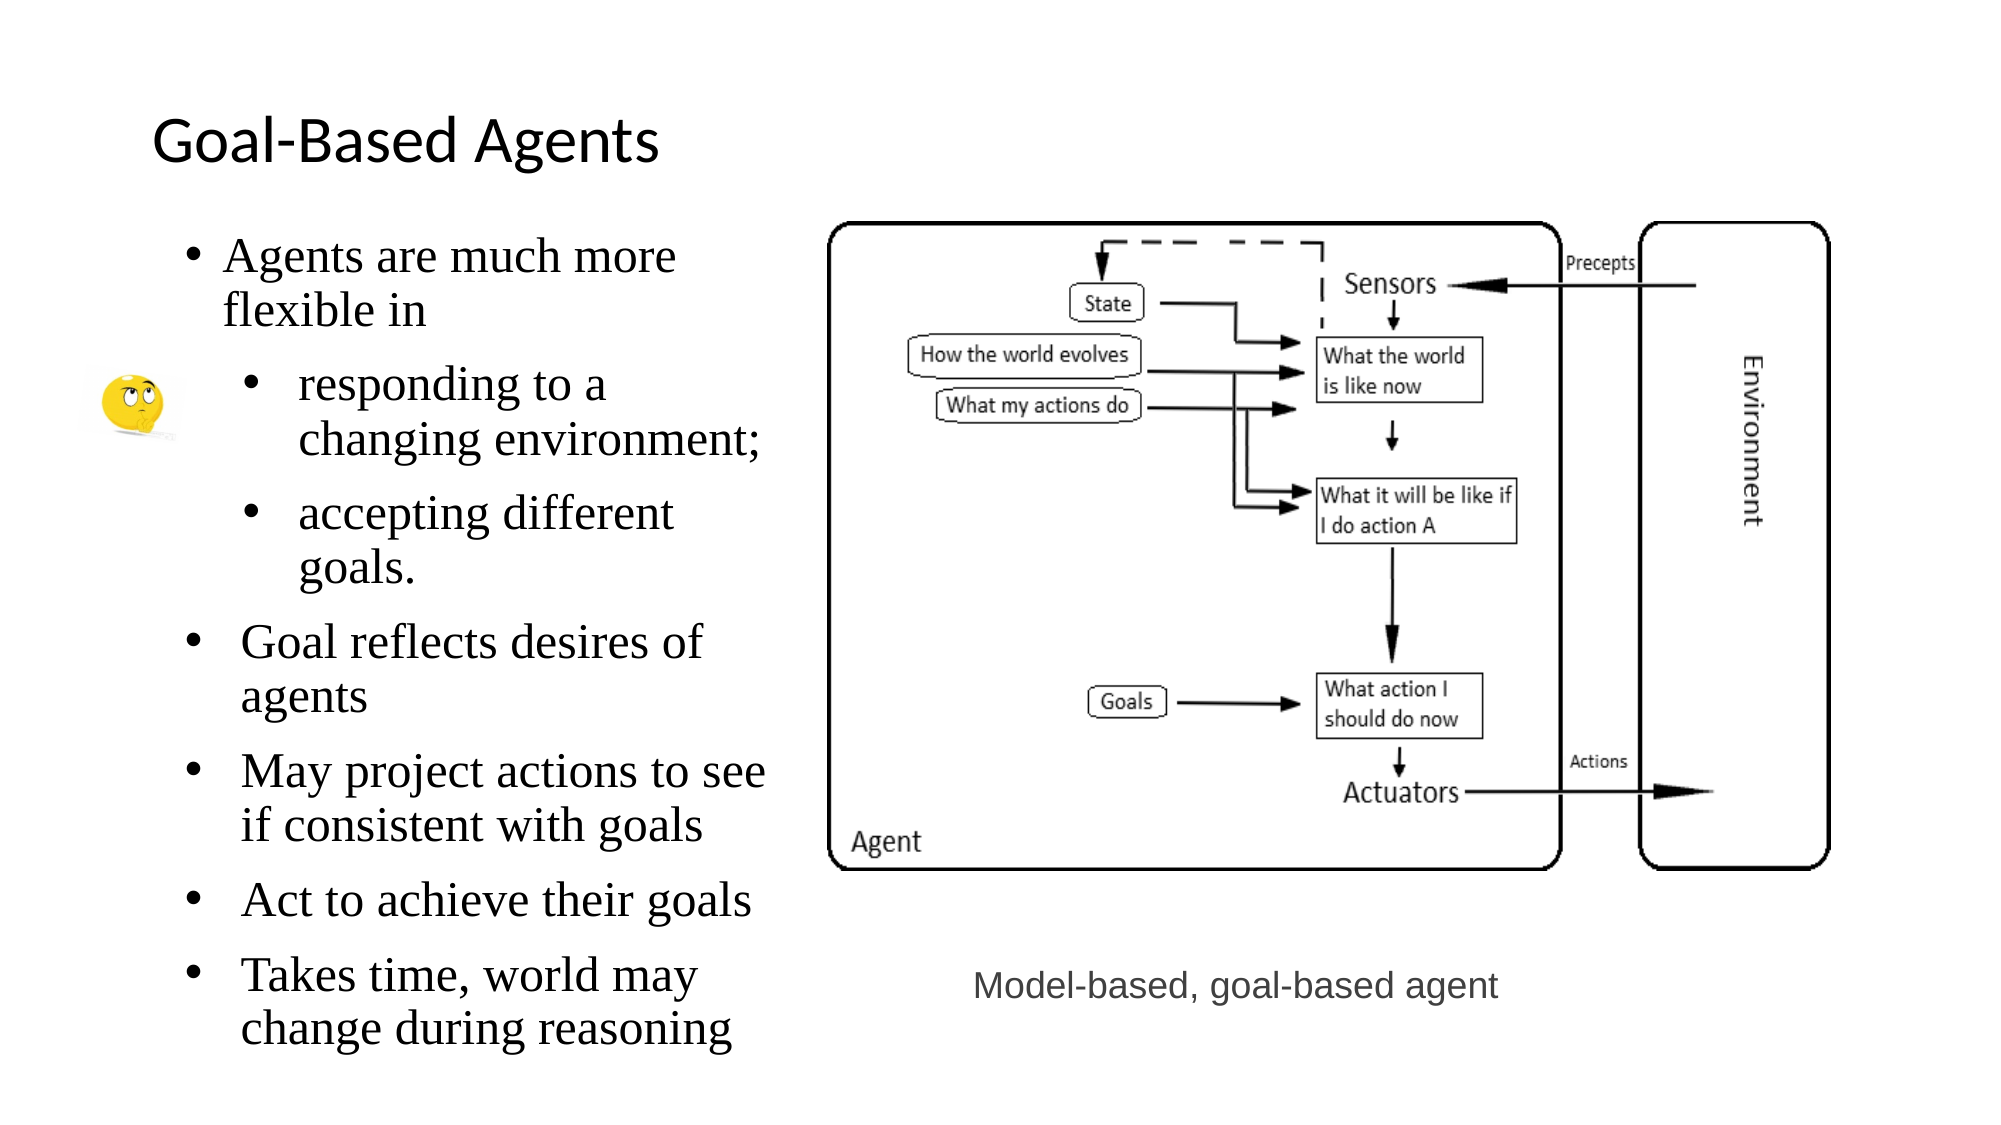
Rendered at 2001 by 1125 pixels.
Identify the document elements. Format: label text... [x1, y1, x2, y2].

text_box Model-based, goal-based agent [958, 953, 1514, 1014]
list Agents are much more flexible in responding to a changing environment; accepting different goals. Goal reflects desires of agents May project actions to see if consistent with goals Act to achieve their goals Takes time, world may change during reasoning [169, 221, 795, 1059]
picture [827, 221, 1831, 871]
title Goal-Based Agents [137, 59, 828, 222]
picture [78, 365, 186, 443]
